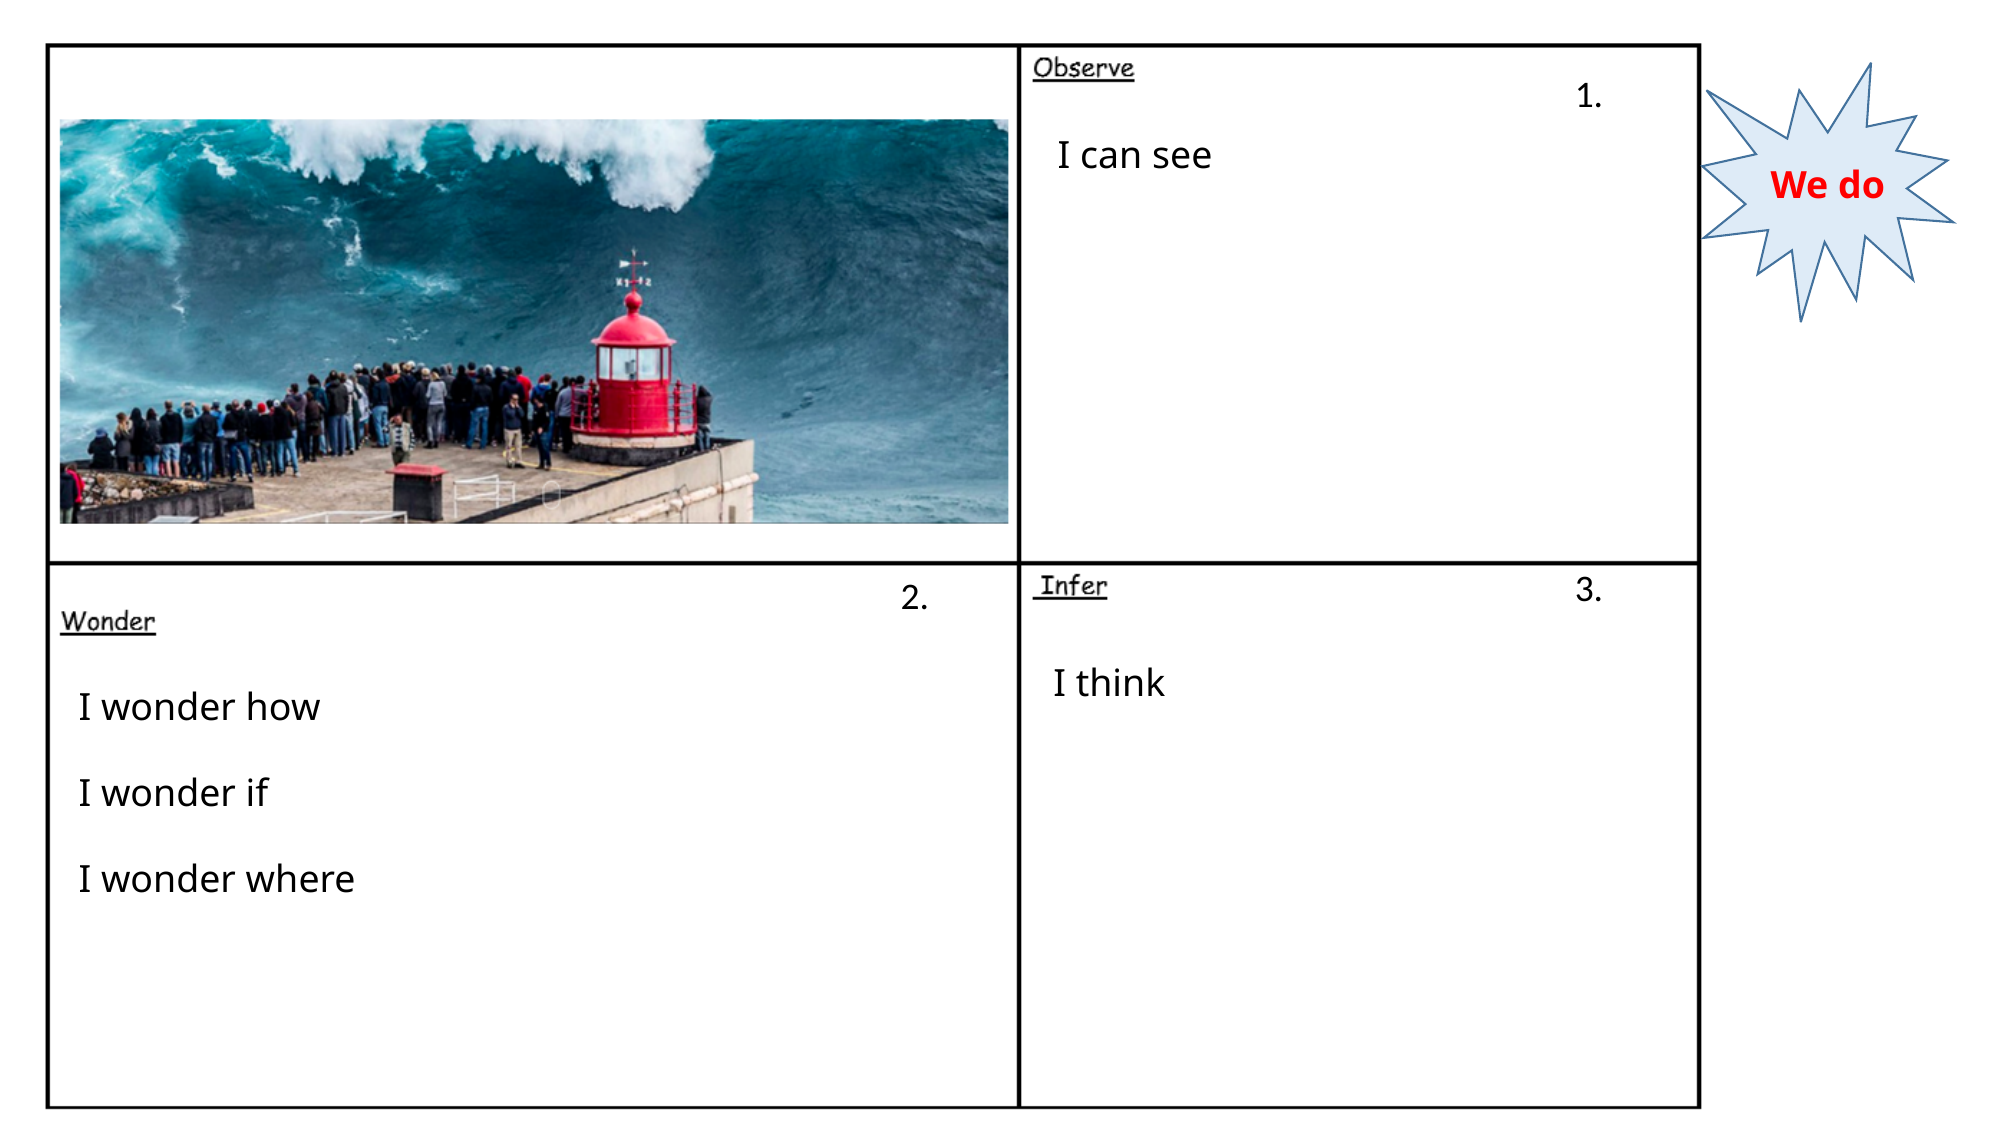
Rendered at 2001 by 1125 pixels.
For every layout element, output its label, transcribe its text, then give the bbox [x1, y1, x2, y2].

picture [20, 32, 1723, 1125]
text_box [1723, 62, 1957, 323]
text_box We do [1748, 153, 1908, 214]
